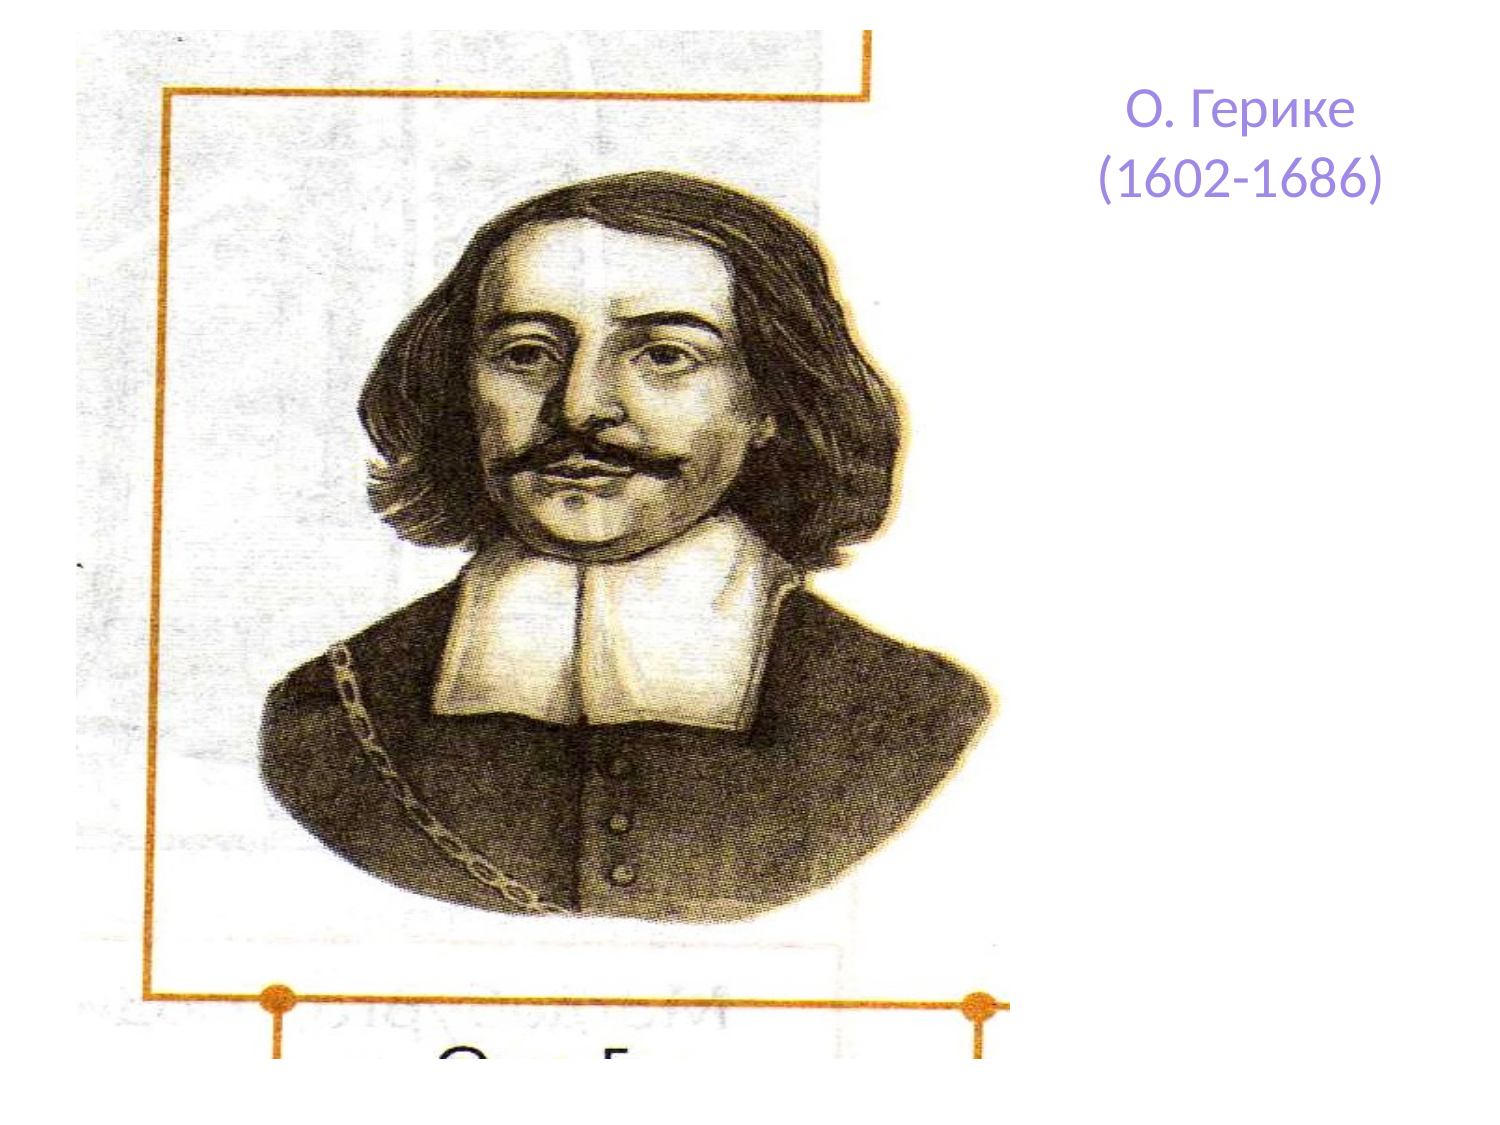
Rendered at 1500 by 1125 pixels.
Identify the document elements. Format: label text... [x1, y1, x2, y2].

picture [76, 30, 1011, 1059]
title О. Герике (1602-1686) [1057, 45, 1425, 233]
